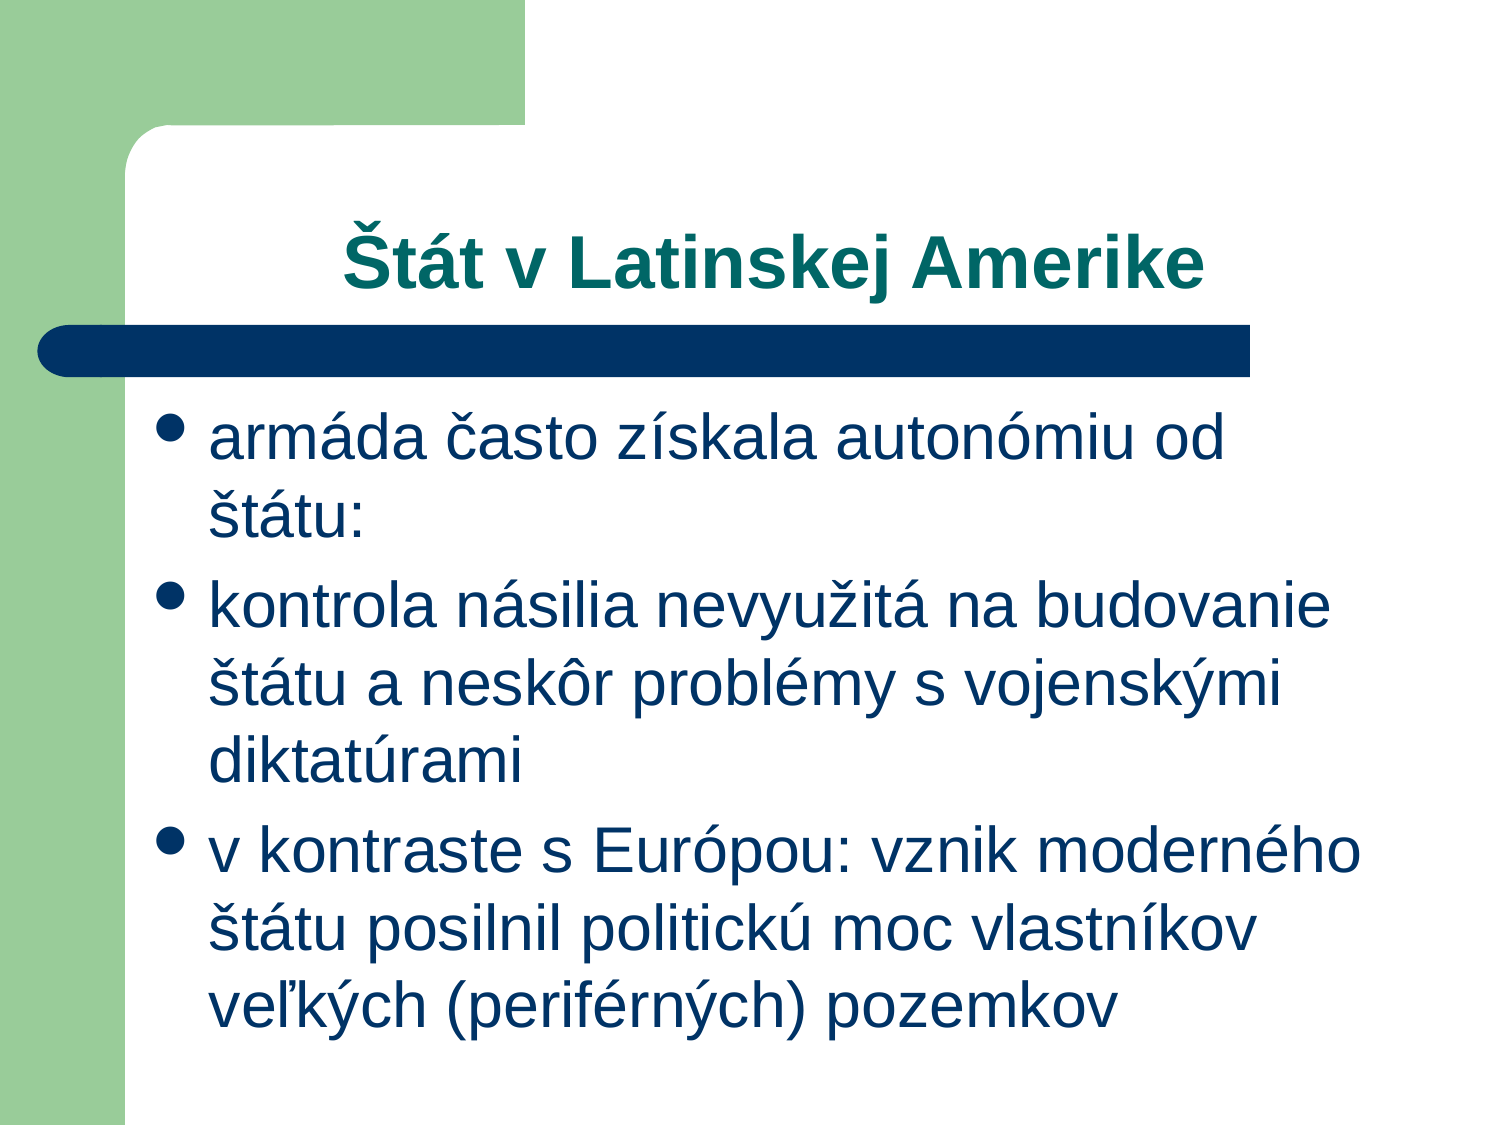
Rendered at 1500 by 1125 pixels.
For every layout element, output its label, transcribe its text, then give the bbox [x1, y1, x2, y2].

list armáda často získala autonómiu od štátu: kontrola násilia nevyužitá na budovanie štátu a neskôr problémy s vojenskými diktatúrami v kontraste s Európou: vznik moderného štátu posilnil politickú moc vlastníkov veľkých (periférných) pozemkov [137, 387, 1400, 1094]
title Štát v Latinskej Amerike [125, 125, 1425, 313]
